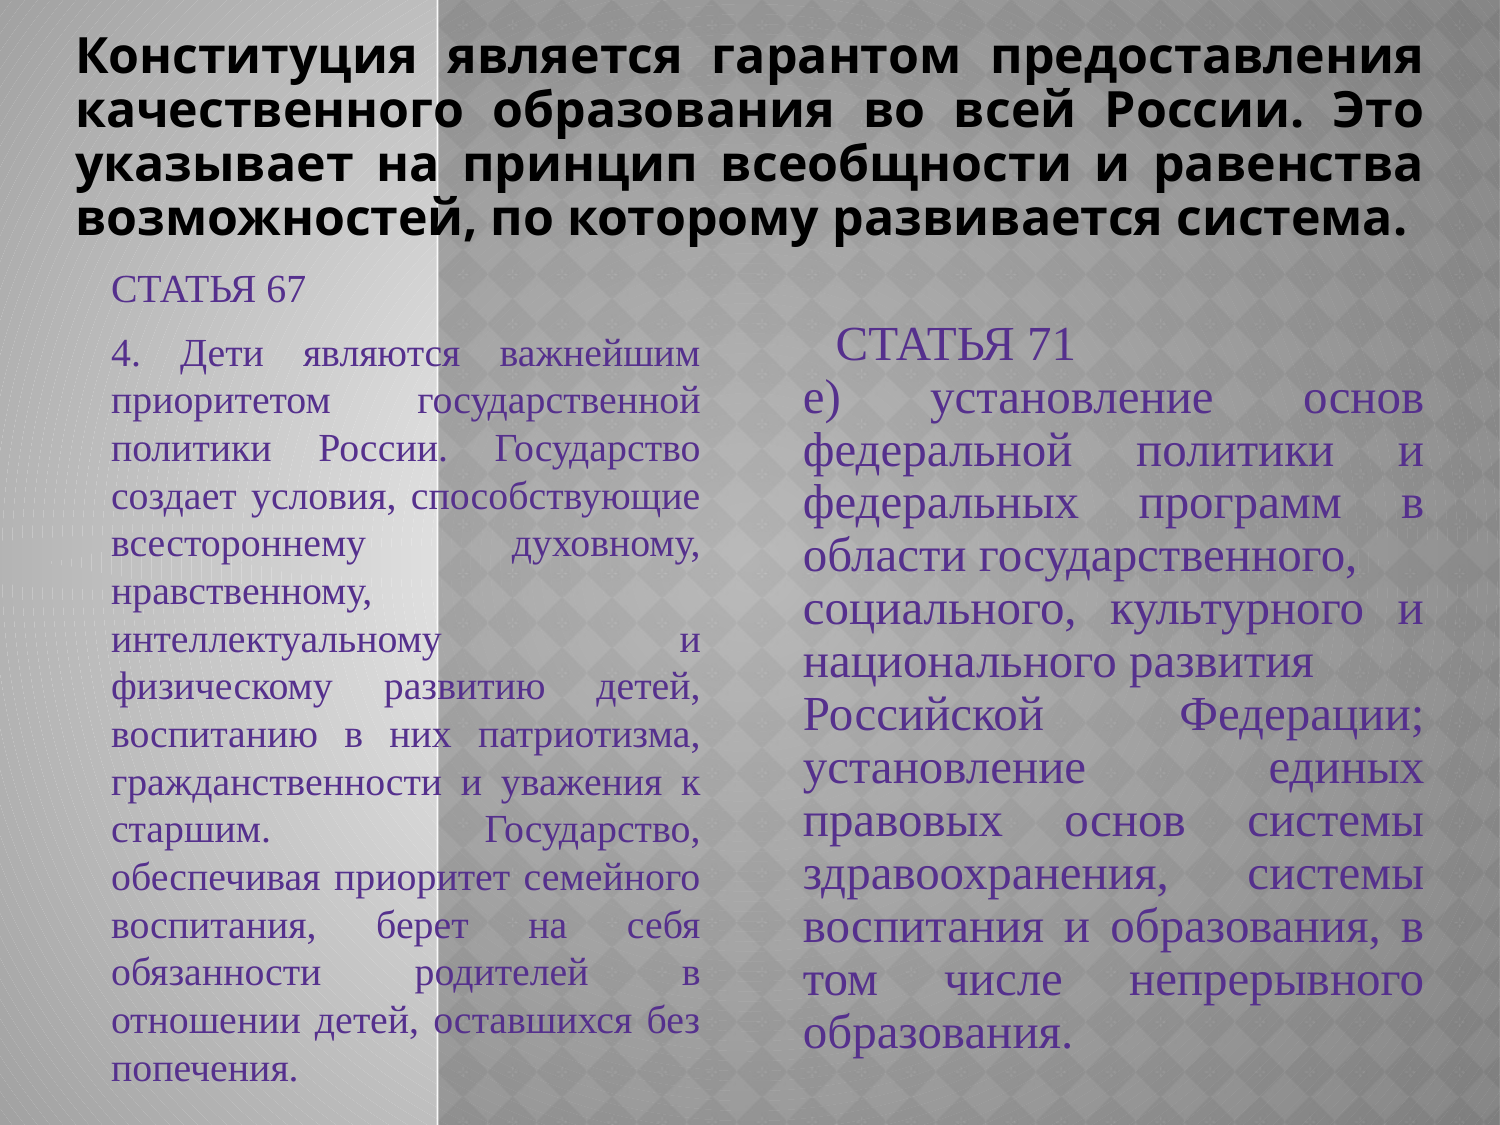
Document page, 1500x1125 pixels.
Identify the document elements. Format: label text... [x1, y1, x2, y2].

list СТАТЬЯ 67 4. Дети являются важнейшим приоритетом государственной политики России. Государство создает условия, способствующие всестороннему духовному, нравственному, интеллектуальному и физическому развитию детей, воспитанию в них патриотизма, гражданственности и уважения к старшим. Государство, обеспечивая приоритет семейного воспитания, берет на себя обязанности родителей в отношении детей, оставшихся без попечения. [44, 263, 701, 1103]
title Конституция является гарантом предоставления качественного образования во всей России. Это указывает на принцип всеобщности и равенства возможностей, по которому развивается система. [75, 36, 1425, 242]
list СТАТЬЯ 71 е) установление основ федеральной политики и федеральных программ в области государственного, социального, культурного и национального развития Российской Федерации; установление единых правовых основ системы здравоохранения, системы воспитания и образования, в том числе непрерывного образования. [766, 317, 1425, 1059]
